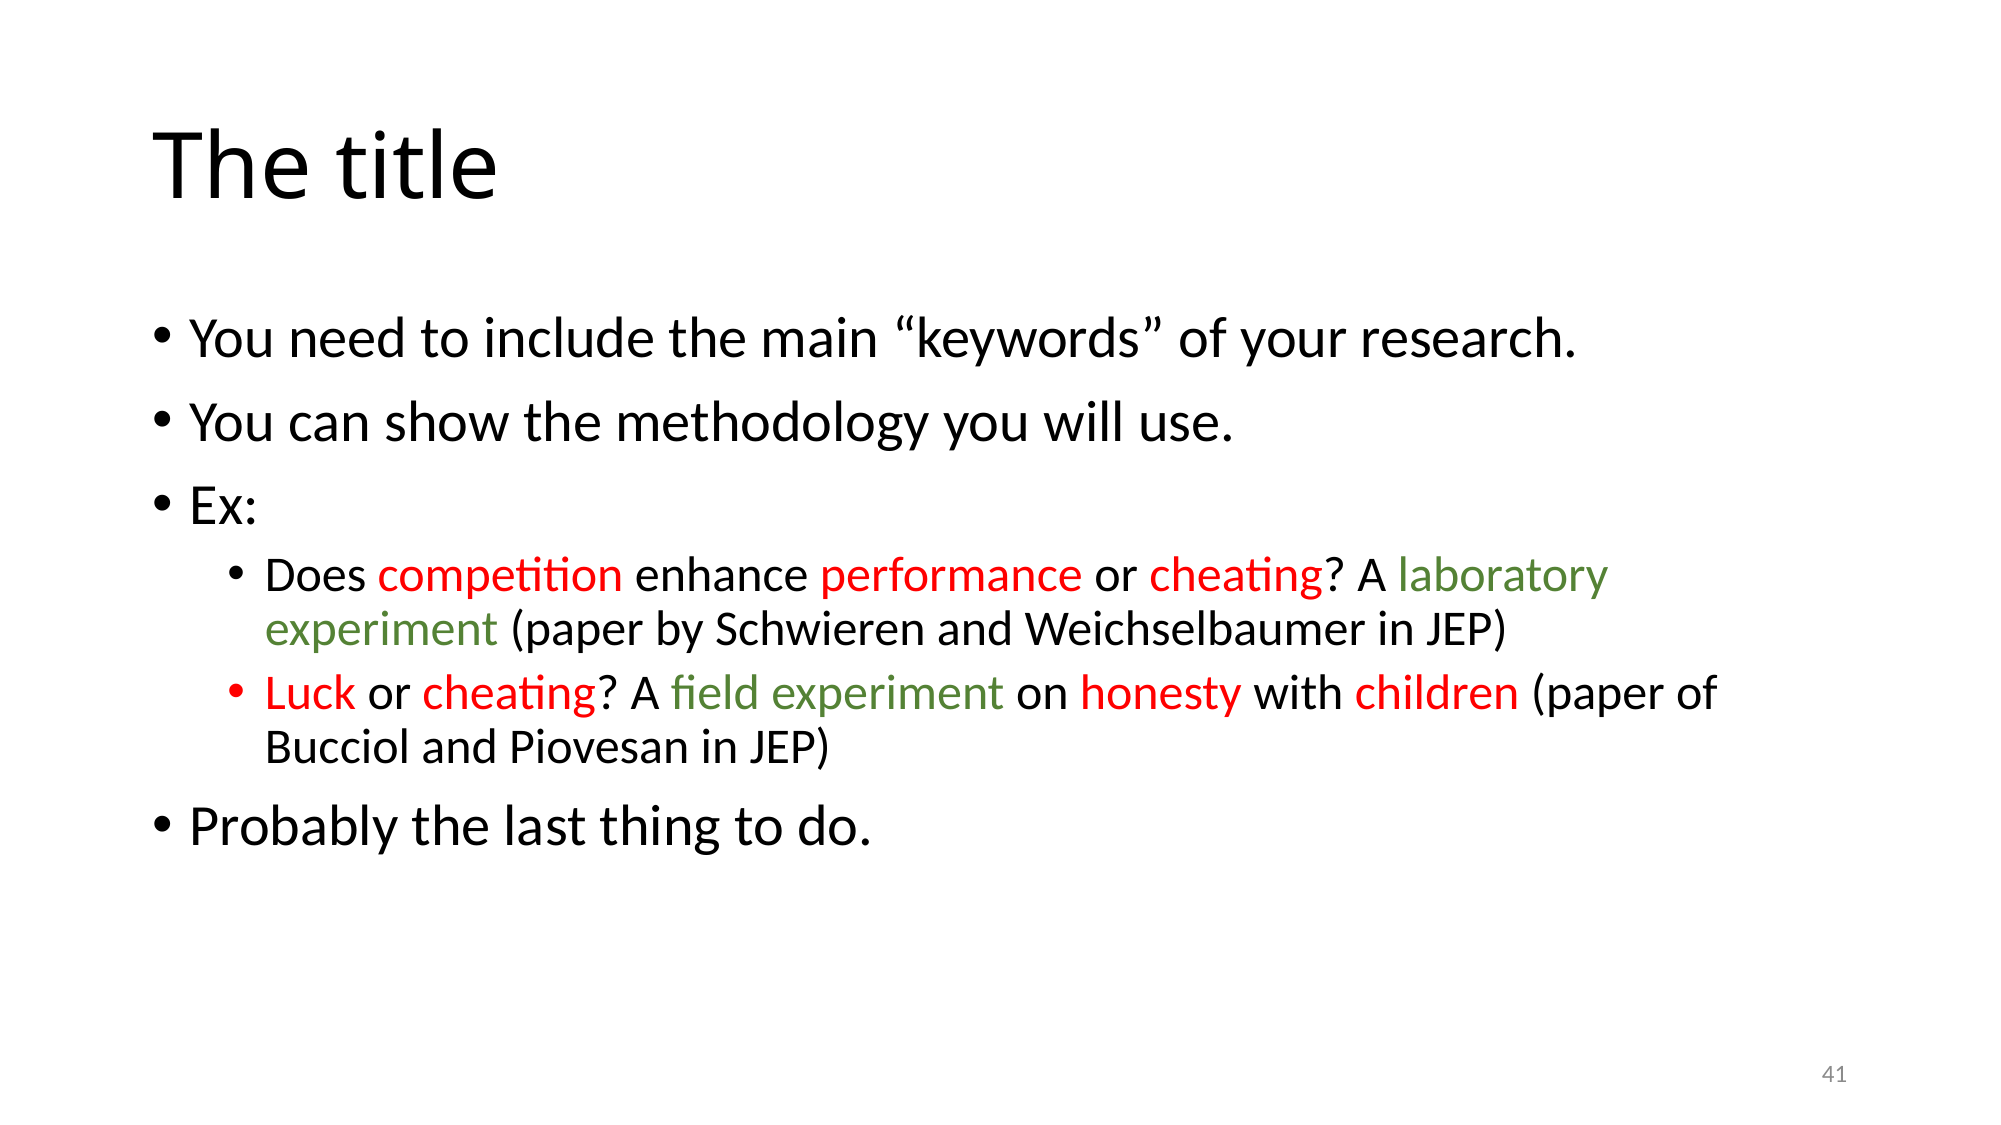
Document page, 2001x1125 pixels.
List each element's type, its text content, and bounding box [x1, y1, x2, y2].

list You need to include the main “keywords” of your research. You can show the methodology you will use. Ex: Does competition enhance performance or cheating? A laboratory experiment (paper by Schwieren and Weichselbaumer in JEP) Luck or cheating? A field experiment on honesty with children (paper of Bucciol and Piovesan in JEP) Probably the last thing to do. [137, 299, 1863, 1014]
slide_number 41 [1412, 1042, 1863, 1103]
title The title [137, 59, 1863, 278]
